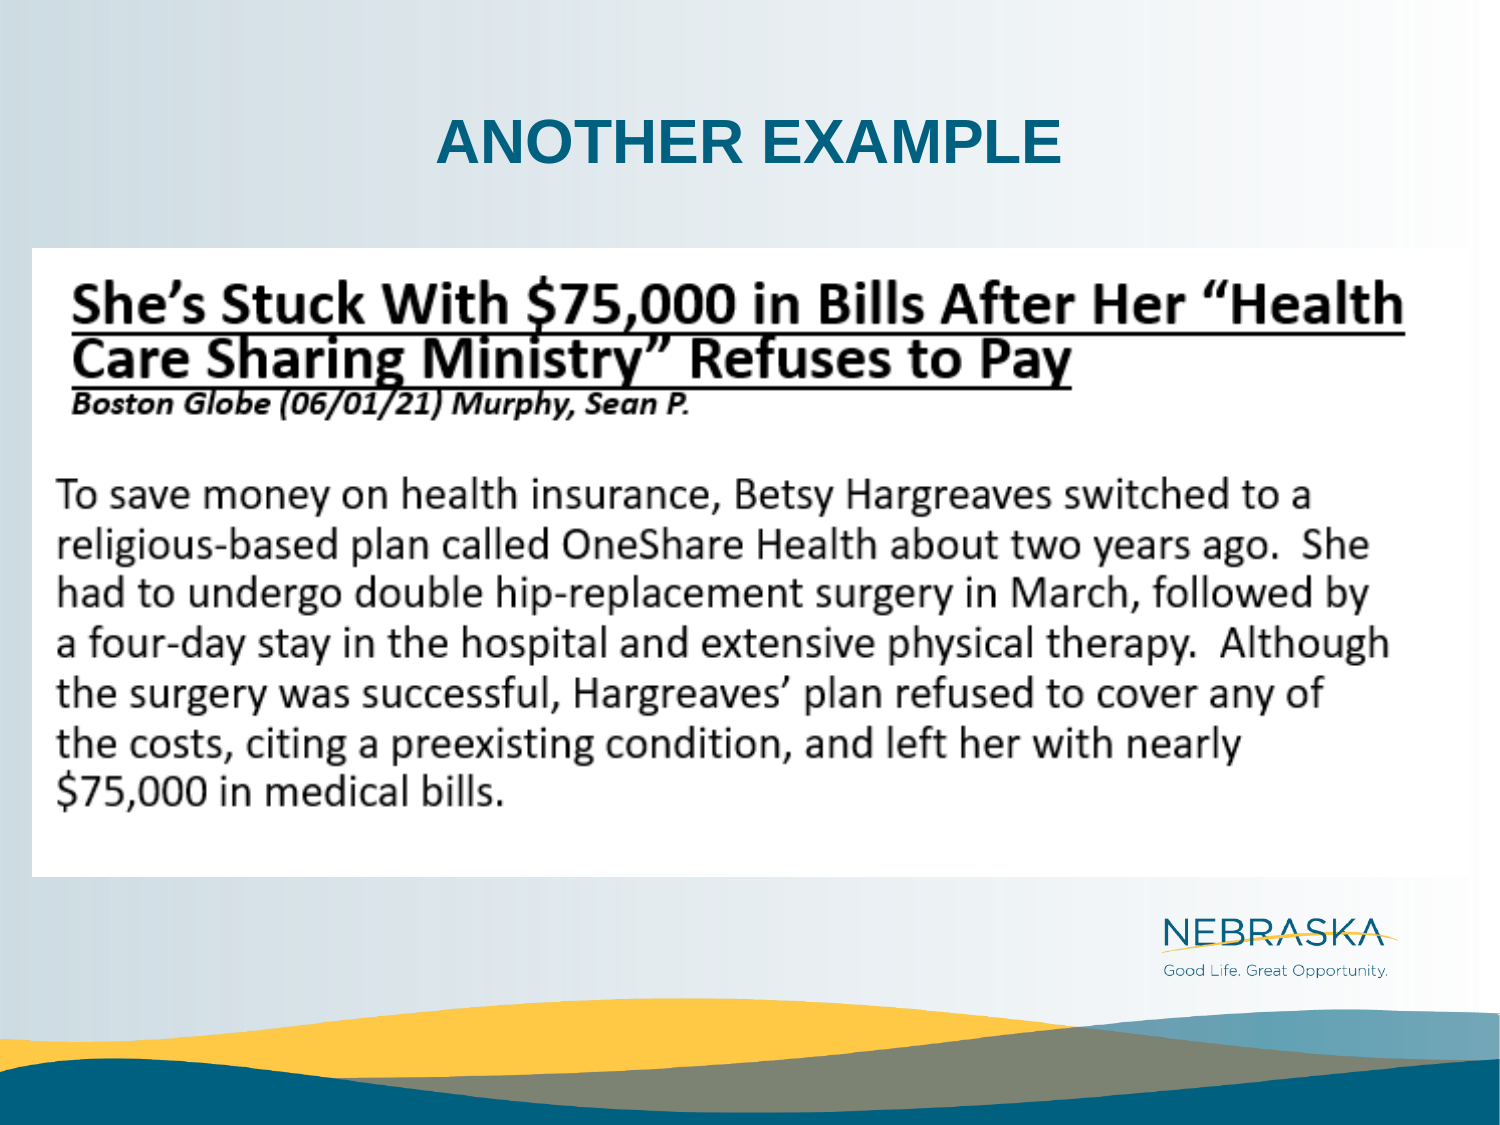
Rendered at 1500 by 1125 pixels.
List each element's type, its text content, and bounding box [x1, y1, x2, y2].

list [32, 248, 1468, 877]
picture [0, 0, 1500, 1112]
title ANOTHER EXAMPLE [75, 45, 1425, 233]
